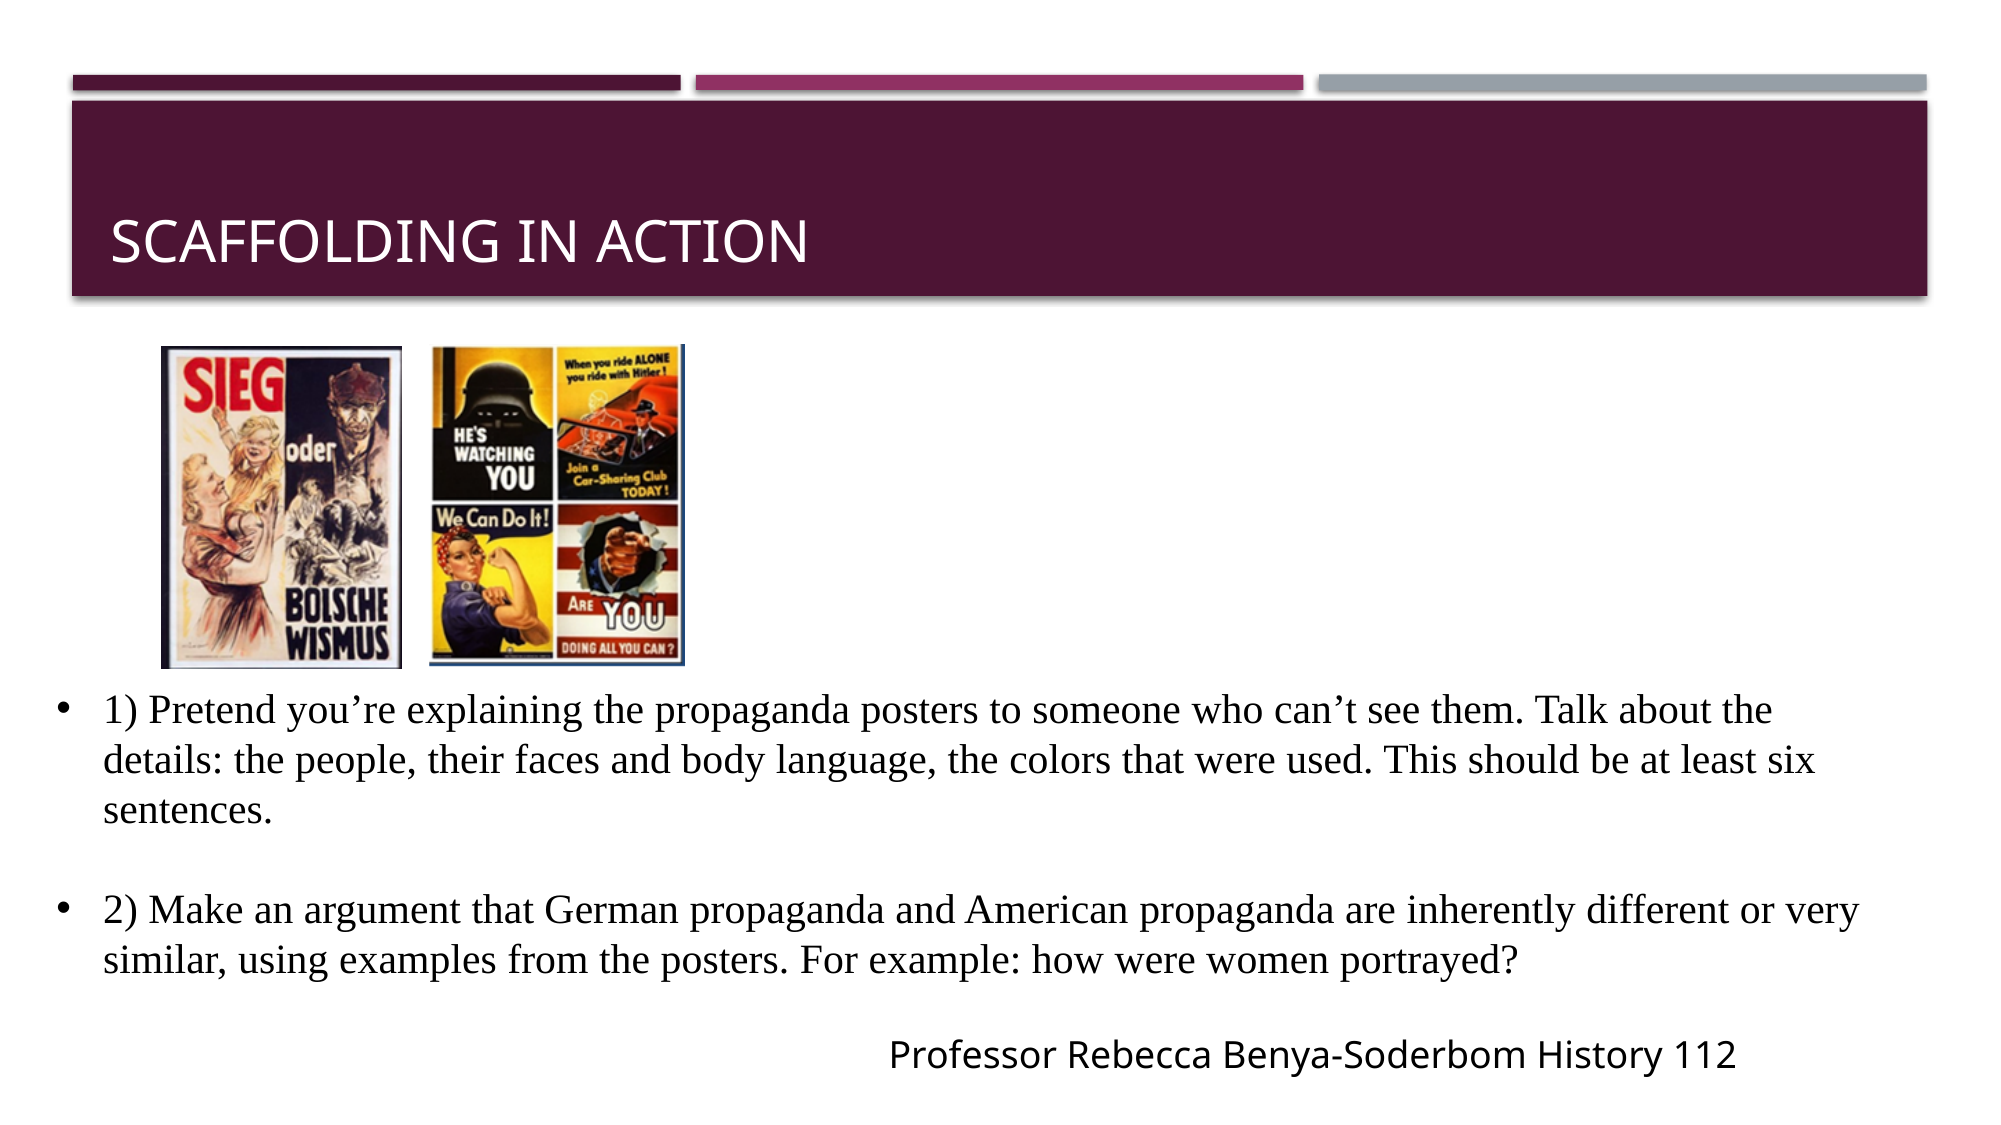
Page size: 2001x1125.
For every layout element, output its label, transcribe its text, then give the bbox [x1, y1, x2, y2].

title Scaffolding in Action [95, 115, 1905, 282]
picture [428, 344, 685, 669]
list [160, 345, 402, 669]
text_box 1) Pretend you’re explaining the propaganda posters to someone who can’t see them. Talk about the details: the people, their faces and body language, the colors that were used. This should be at least six sentences. 2) Make an argument that German propaganda and American propaganda are inherently different or very similar, using examples from the posters. For example: how were women portrayed? [41, 584, 1889, 990]
text_box Professor Rebecca Benya-Soderbom History 112 [873, 1023, 1889, 1084]
